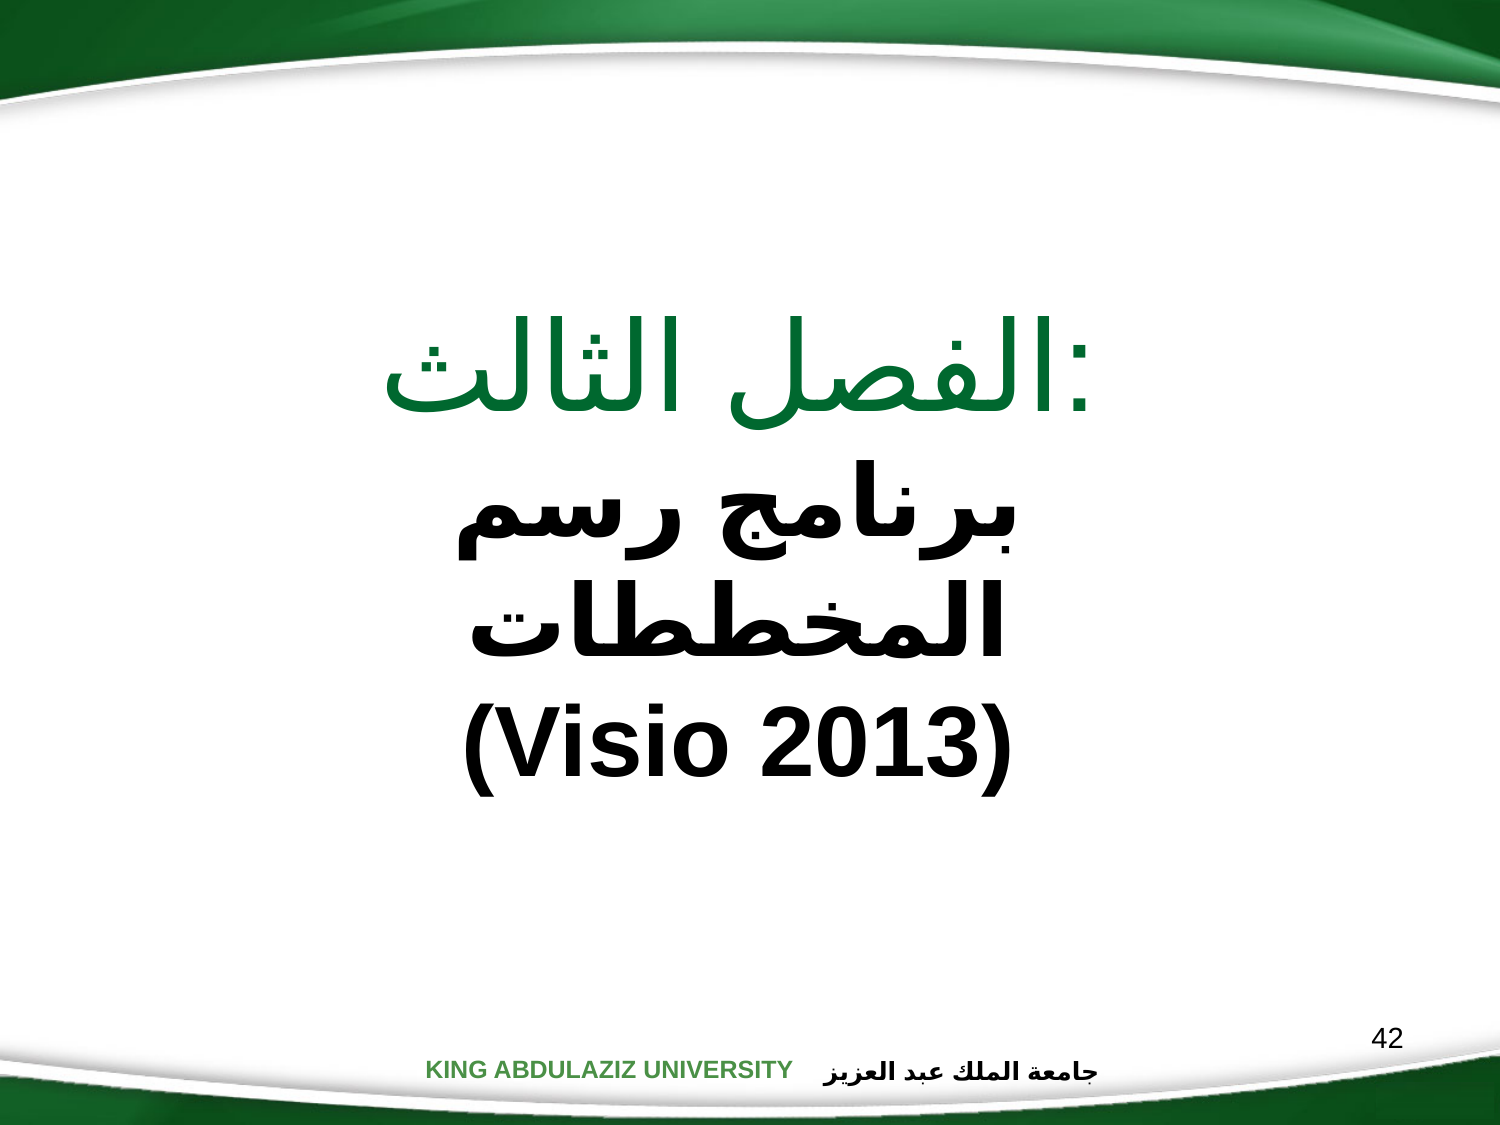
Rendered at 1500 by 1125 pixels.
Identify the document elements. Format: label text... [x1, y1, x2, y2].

text_box الفصل الثالث: برنامج رسم المخططات (Visio 2013) [312, 278, 1164, 804]
picture [0, 0, 1500, 1125]
slide_number 42 [1068, 1011, 1420, 1090]
